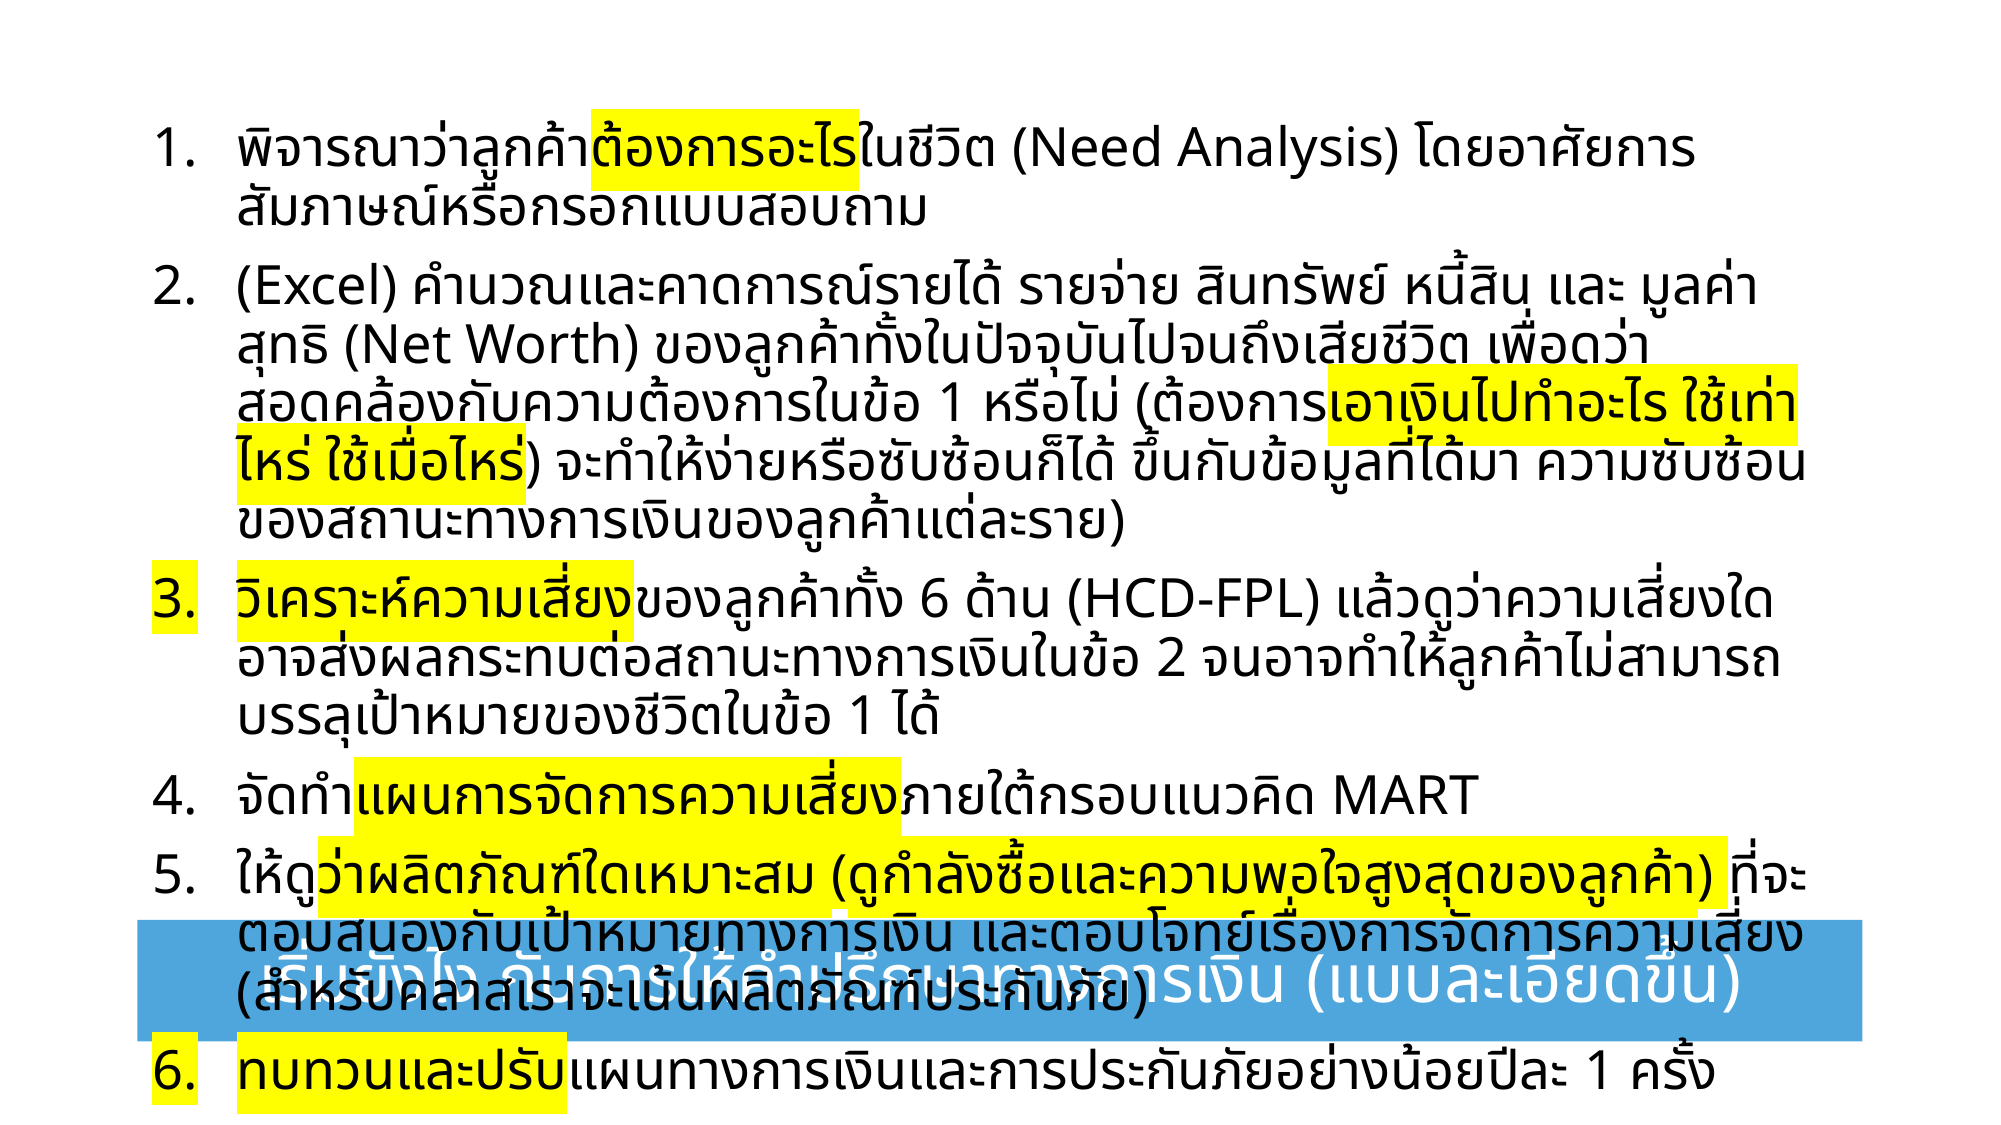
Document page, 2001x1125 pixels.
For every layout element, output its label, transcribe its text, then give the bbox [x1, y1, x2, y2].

list พิจารณาว่าลูกค้าต้องการอะไรในชีวิต (Need Analysis) โดยอาศัยการสัมภาษณ์หรือกรอกแบบสอบถาม (Excel) คำนวณและคาดการณ์รายได้ รายจ่าย สินทรัพย์ หนี้สิน และ มูลค่าสุทธิ (Net Worth) ของลูกค้าทั้งในปัจจุบันไปจนถึงเสียชีวิต เพื่อดูว่าสอดคล้องกับความต้องการในข้อ 1 หรือไม่ (ต้องการเอาเงินไปทำอะไร ใช้เท่าไหร่ ใช้เมื่อไหร่) จะทำให้ง่ายหรือซับซ้อนก็ได้ ขึ้นกับข้อมูลที่ได้มา ความซับซ้อนของสถานะทางการเงินของลูกค้าแต่ละราย) วิเคราะห์ความเสี่ยงของลูกค้าทั้ง 6 ด้าน (HCD-FPL) แล้วดูว่าความเสี่ยงใดอาจส่งผลกระทบต่อสถานะทางการเงินในข้อ 2 จนอาจทำให้ลูกค้าไม่สามารถบรรลุเป้าหมายของชีวิตในข้อ 1 ได้ จัดทำแผนการจัดการความเสี่ยงภายใต้กรอบแนวคิด MART ให้ดูว่าผลิตภัณฑ์ใดเหมาะสม (ดูกำลังซื้อและความพอใจสูงสุดของลูกค้า) ที่จะตอบสนองกับเป้าหมายทางการเงิน และตอบโจทย์เรื่องการจัดการความเสี่ยง (สำหรับคลาสเราจะเน้นผลิตภัณฑ์ประกันภัย) ทบทวนและปรับแผนทางการเงินและการประกันภัยอย่างน้อยปีละ 1 ครั้ง [137, 112, 1863, 941]
title เริ่มยังไง กับการให้คำปรึกษาทางการเงิน (แบบละเอียดขึ้น) [137, 941, 1863, 1042]
